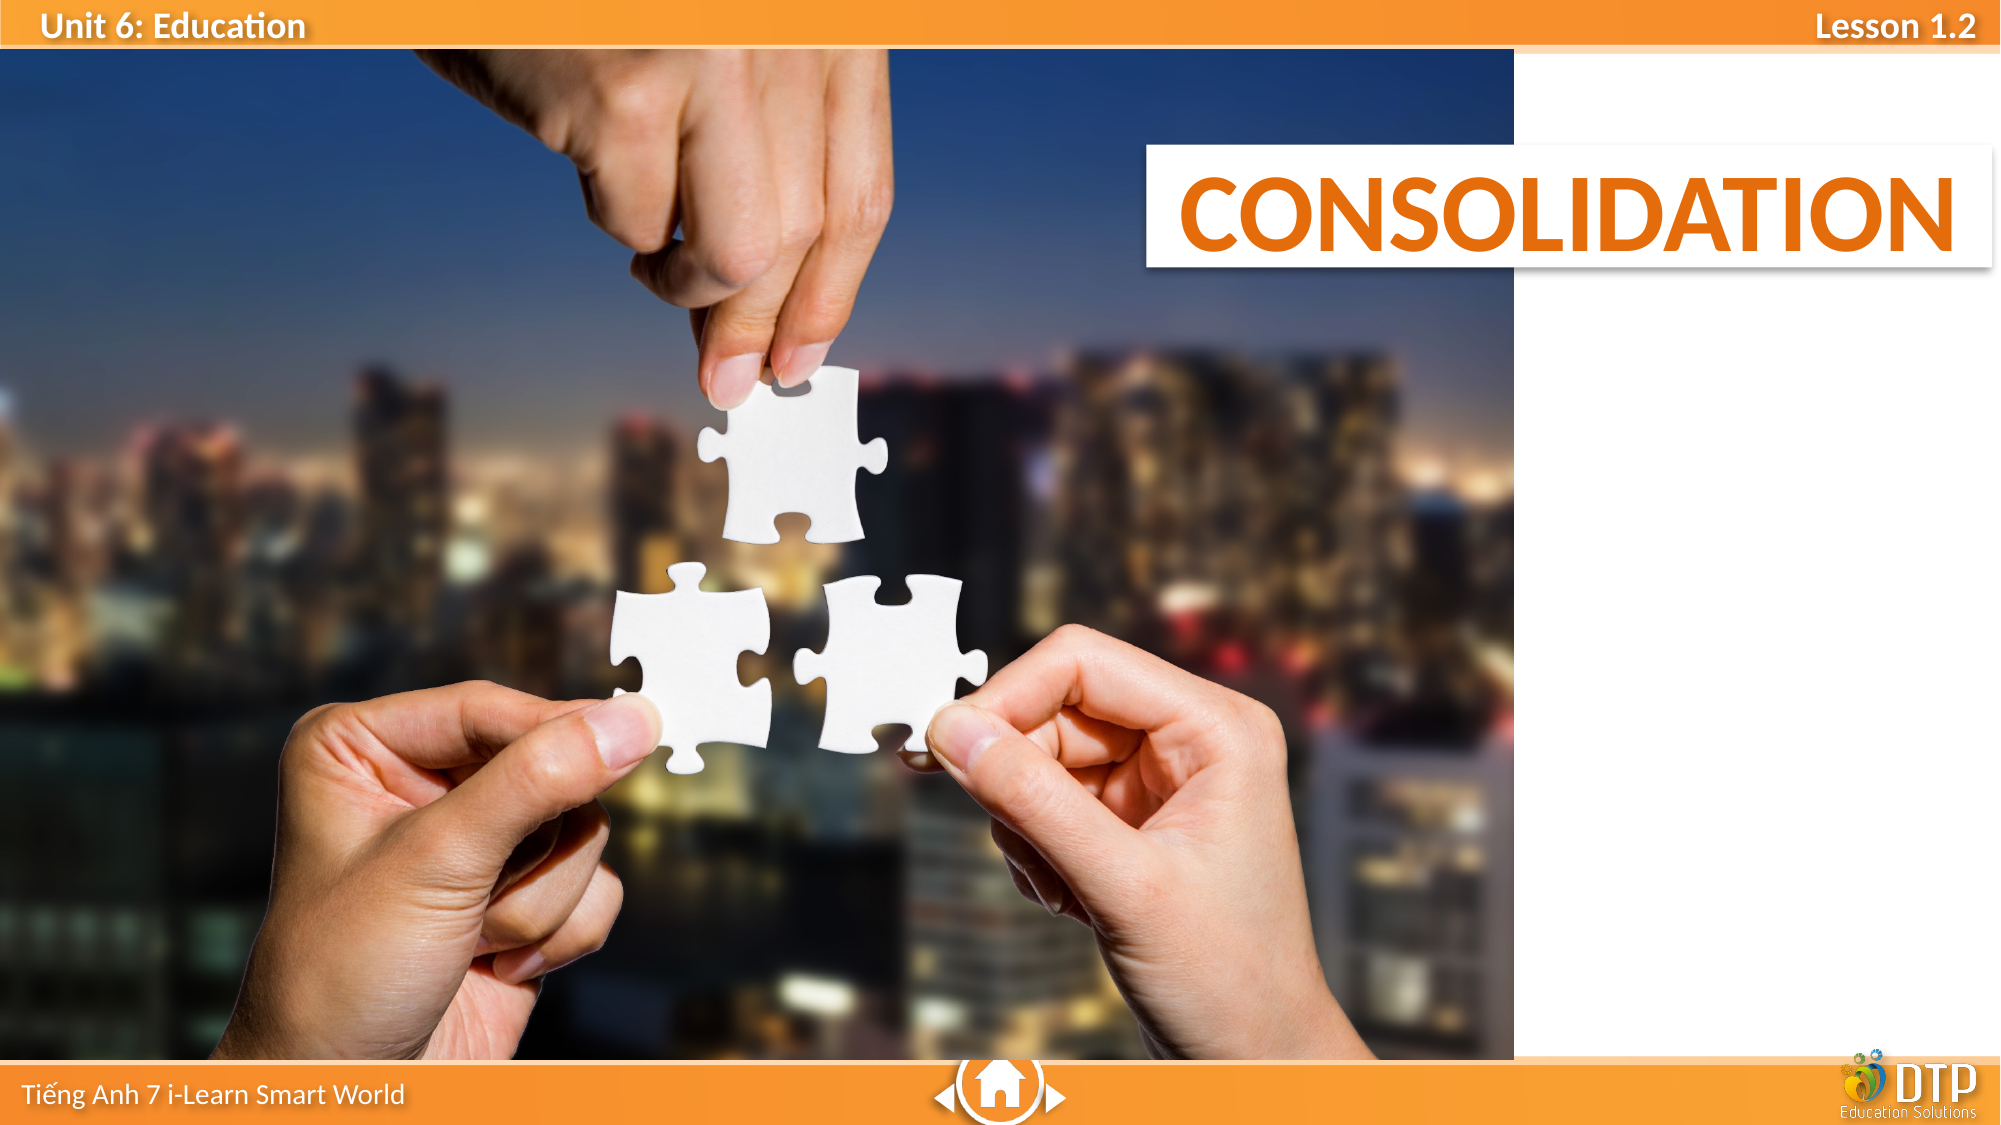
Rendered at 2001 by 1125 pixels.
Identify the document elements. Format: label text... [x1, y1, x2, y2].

text_box CONSOLIDATION [1518, 144, 1993, 268]
picture [0, 0, 2001, 1125]
